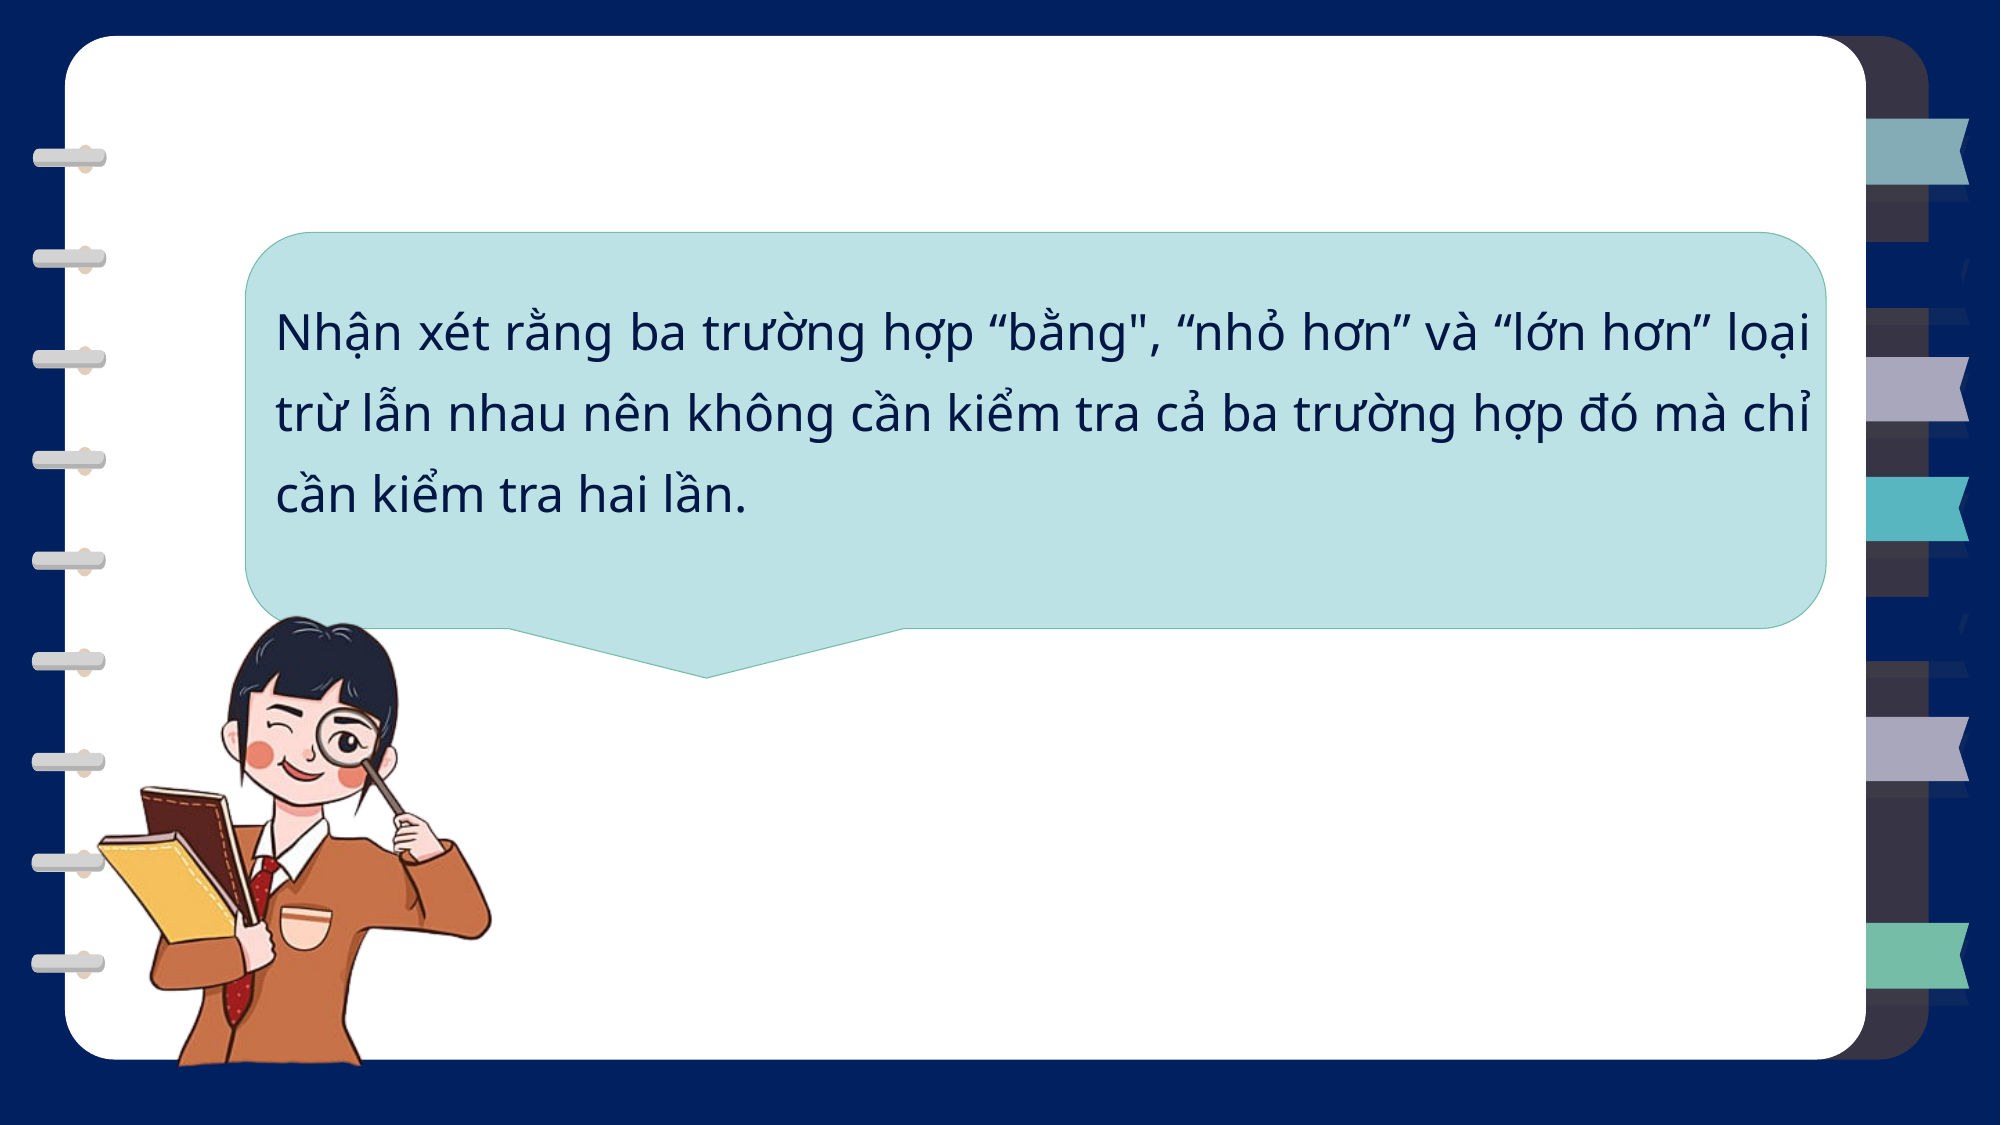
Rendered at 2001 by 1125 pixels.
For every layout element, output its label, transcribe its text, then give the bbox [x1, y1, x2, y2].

text_box [244, 293, 1827, 679]
picture [72, 595, 515, 1092]
text_box Nhận xét rằng ba trường hợp “bằng", “nhỏ hơn” và “lớn hơn” loại trừ lẫn nhau nên không cần kiểm tra cả ba trường hợp đó mà chỉ cần kiểm tra hai lần. [245, 272, 1827, 531]
text_box [250, 231, 1822, 272]
